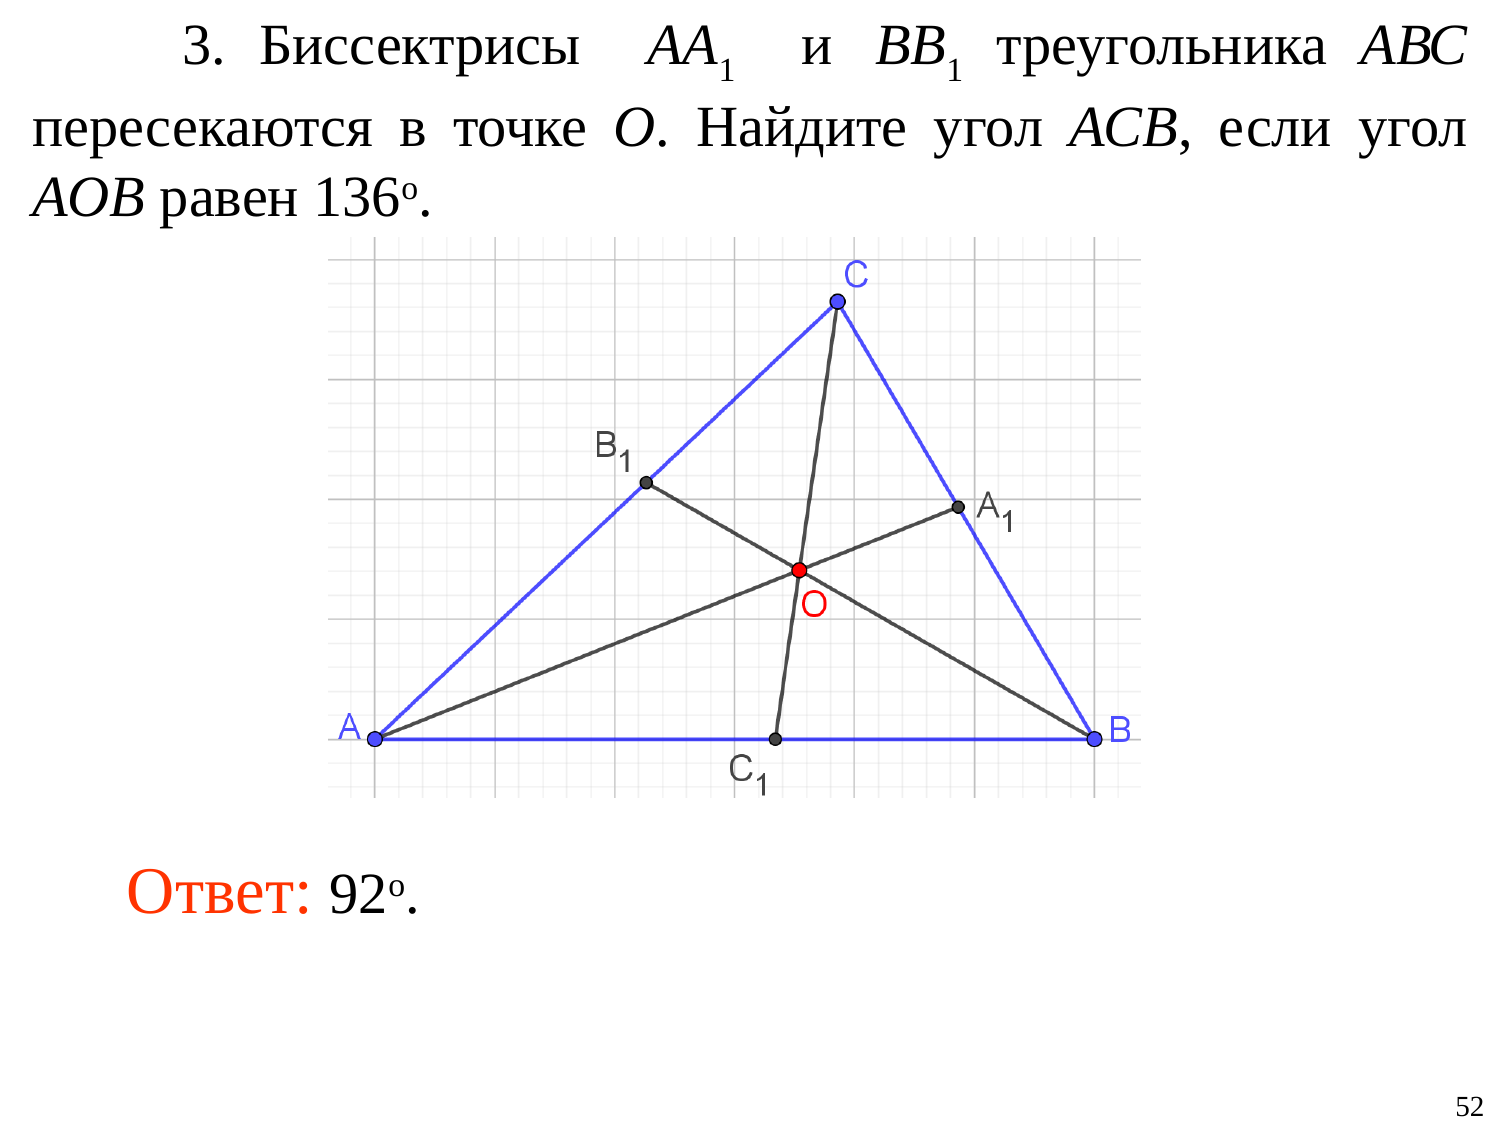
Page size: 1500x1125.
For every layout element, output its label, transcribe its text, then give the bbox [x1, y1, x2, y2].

slide_number 52 [1429, 1079, 1500, 1125]
text_box Ответ: 92о. [112, 840, 1425, 935]
text_box 3. Биссектрисы АА1 и ВВ1 треугольника АВС пересекаются в точке О. Найдите угол АСB, если угол AOB равен 136о. [17, 0, 1483, 236]
picture [328, 237, 1141, 798]
